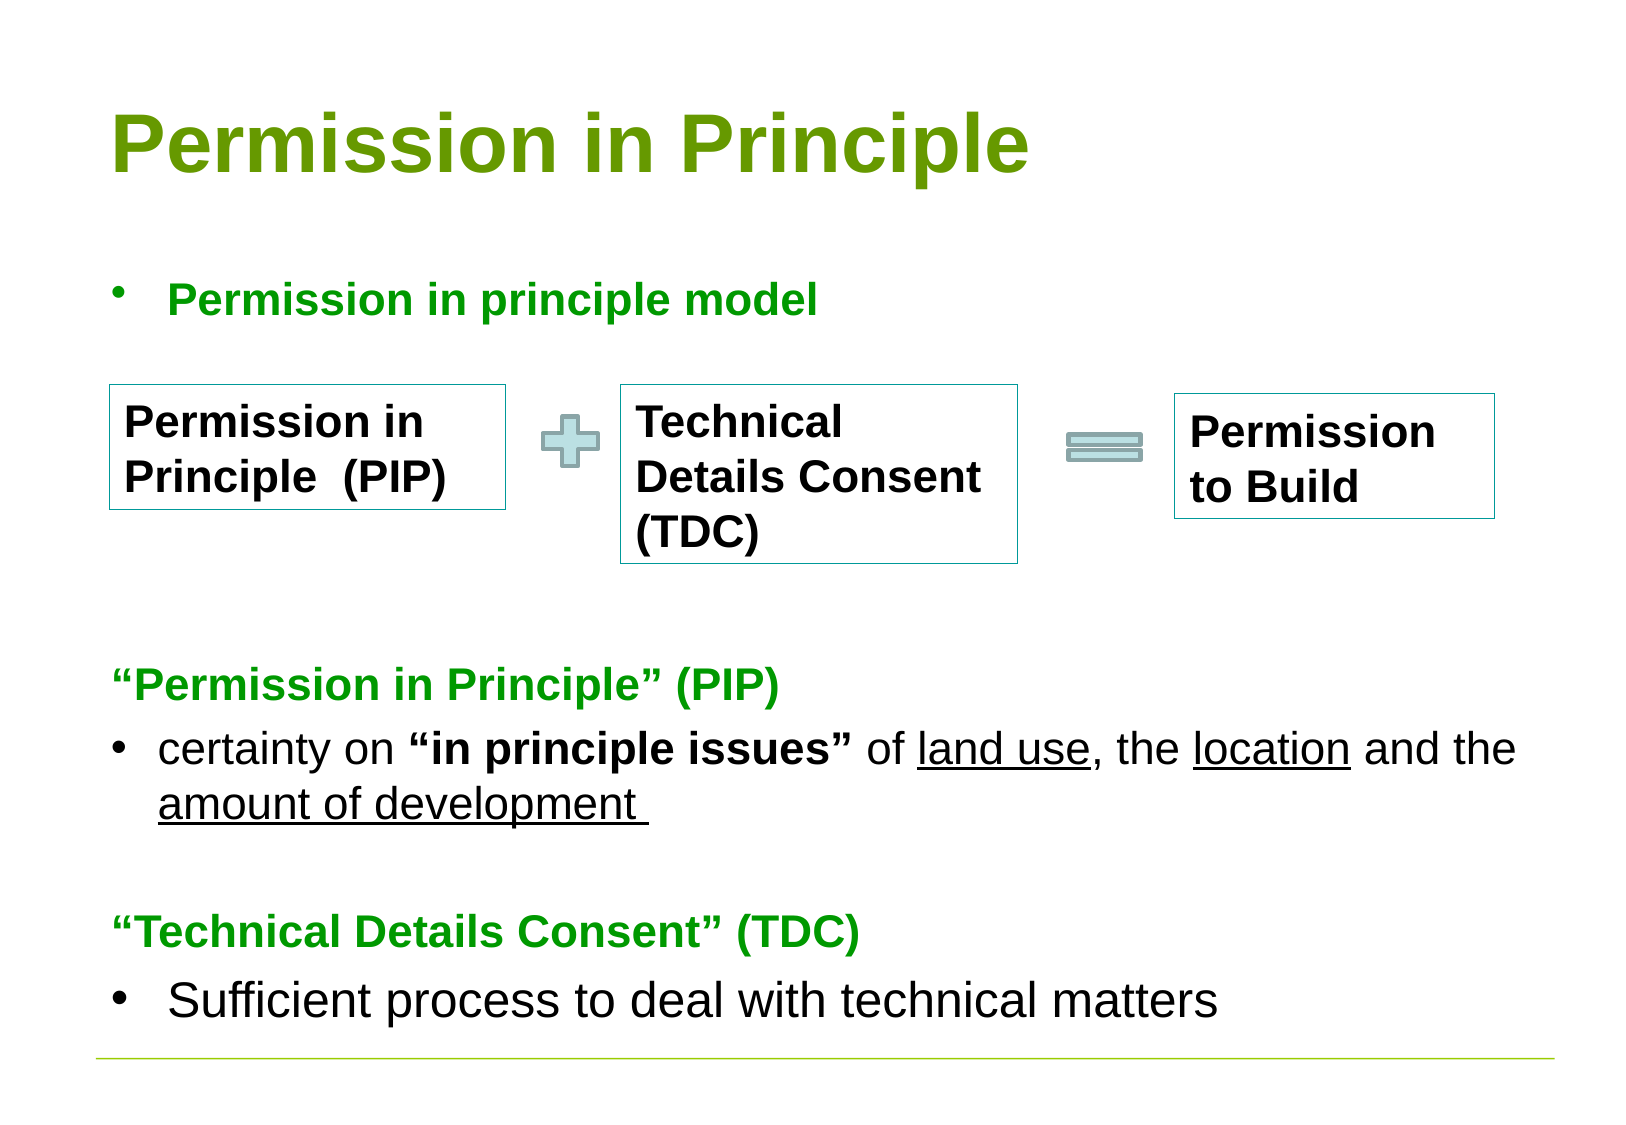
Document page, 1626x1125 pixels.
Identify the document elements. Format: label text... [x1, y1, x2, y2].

text_box [1066, 448, 1143, 462]
text_box Permission in Principle (PIP) [109, 384, 506, 510]
text_box [1066, 432, 1143, 447]
title Permission in Principle [95, 45, 1559, 233]
text_box Permission to Build [1174, 393, 1495, 519]
text_box [541, 414, 600, 468]
text_box Technical Details Consent (TDC) [620, 384, 1018, 564]
list Permission in principle model “Permission in Principle” (PIP) certainty on “in principle issues” of land use, the location and the amount of development “Technical Details Consent” (TDC) Sufficient process to deal with technical matters [95, 262, 1559, 1005]
